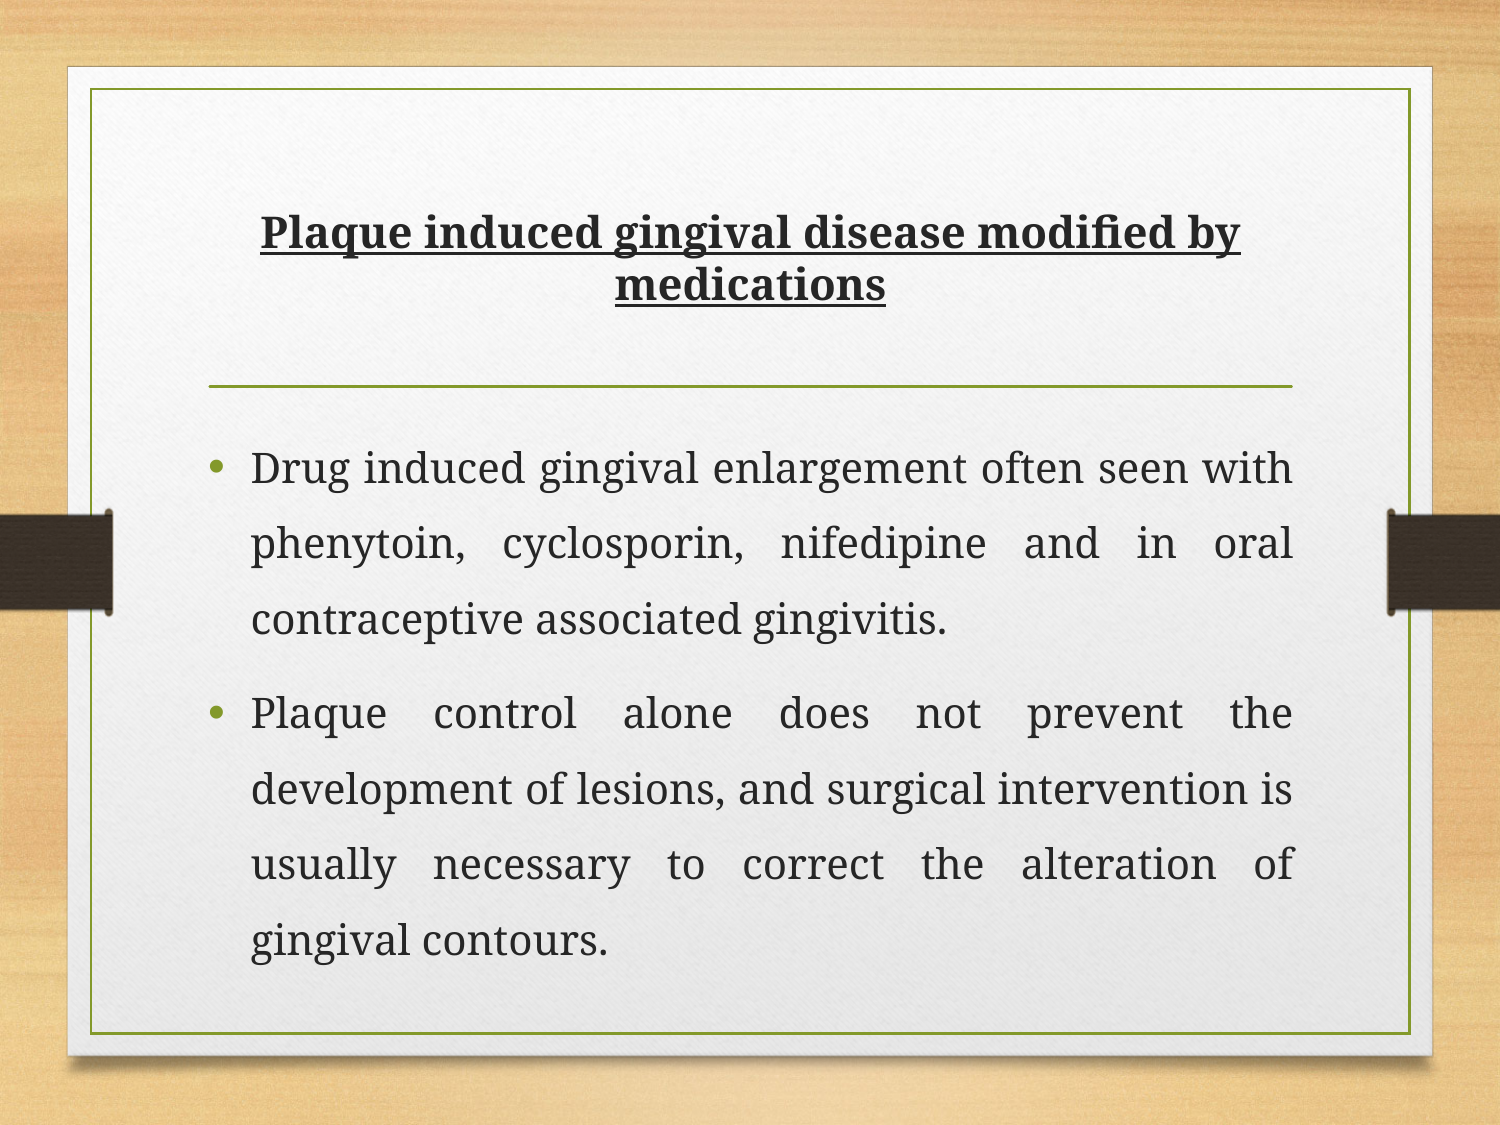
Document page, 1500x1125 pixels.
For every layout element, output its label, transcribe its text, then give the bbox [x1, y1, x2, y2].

picture [0, 0, 1500, 1125]
title Plaque induced gingival disease modified by medications [193, 150, 1309, 365]
list Drug induced gingival enlargement often seen with phenytoin, cyclosporin, nifedipine and in oral contraceptive associated gingivitis. Plaque control alone does not prevent the development of lesions, and surgical intervention is usually necessary to correct the alteration of gingival contours. [193, 408, 1309, 974]
